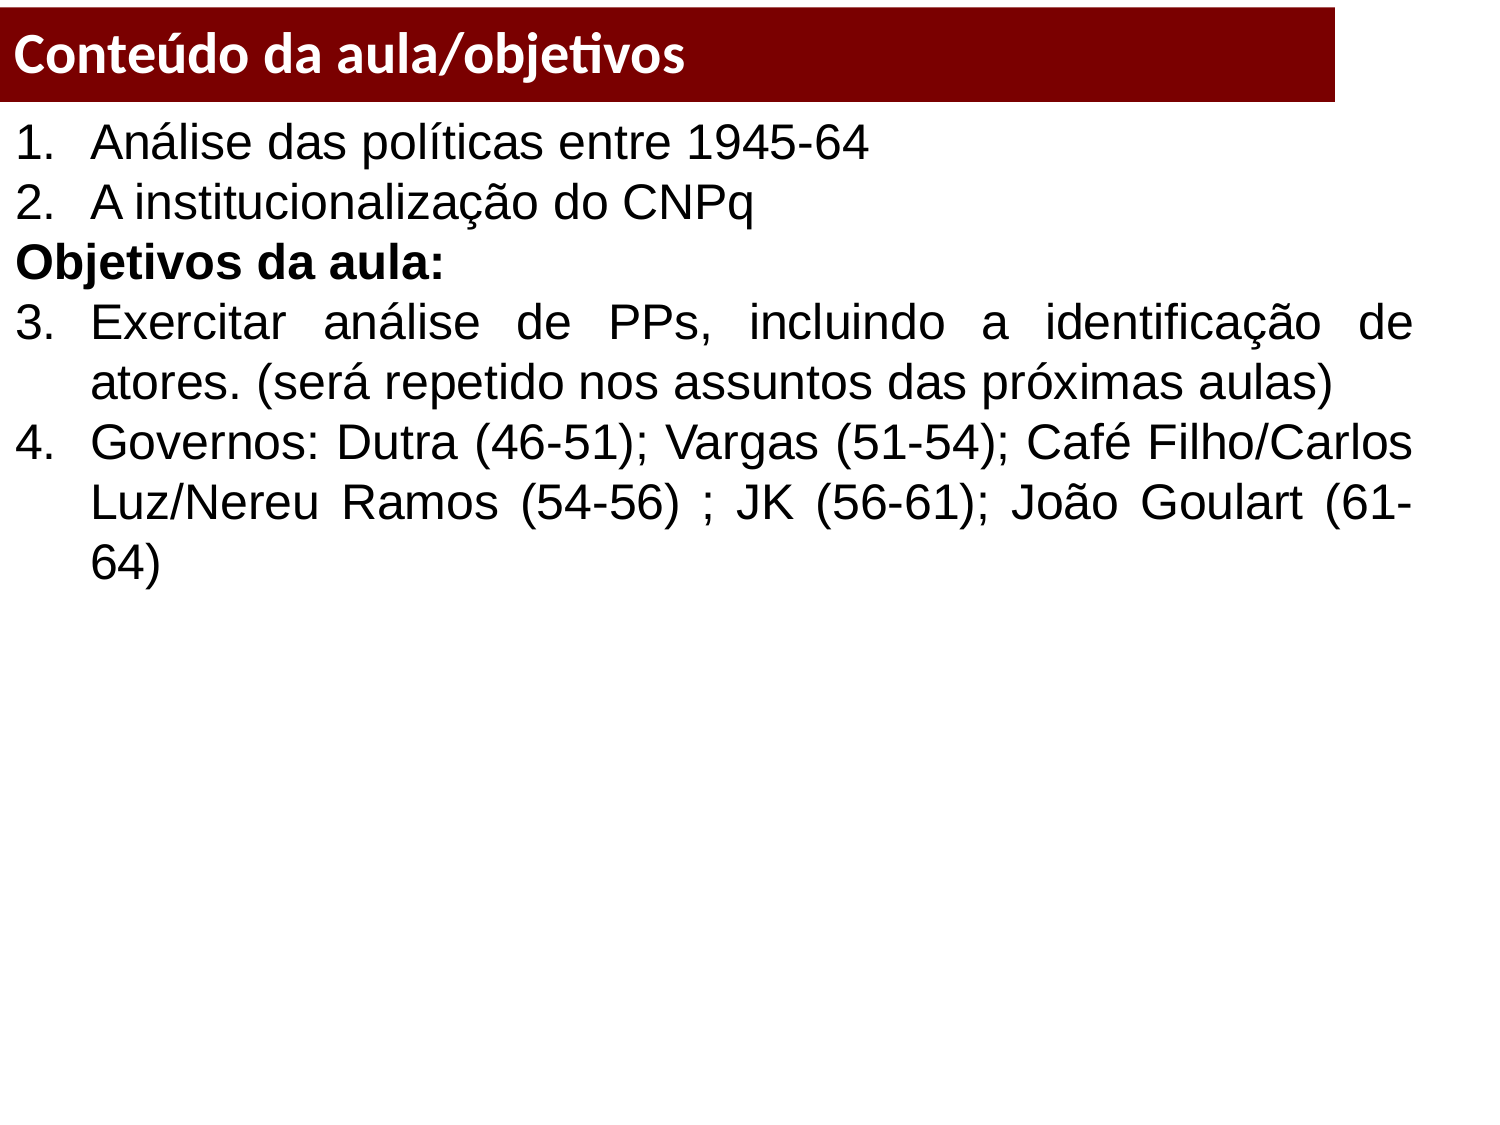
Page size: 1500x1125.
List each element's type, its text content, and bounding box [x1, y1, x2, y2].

text_box Análise das políticas entre 1945-64 A institucionalização do CNPq Objetivos da aula: Exercitar análise de PPs, incluindo a identificação de atores. (será repetido nos assuntos das próximas aulas) Governos: Dutra (46-51); Vargas (51-54); Café Filho/Carlos Luz/Nereu Ramos (54-56) ; JK (56-61); João Goulart (61-64) [0, 101, 1430, 823]
text_box Conteúdo da aula/objetivos [0, 7, 1335, 102]
